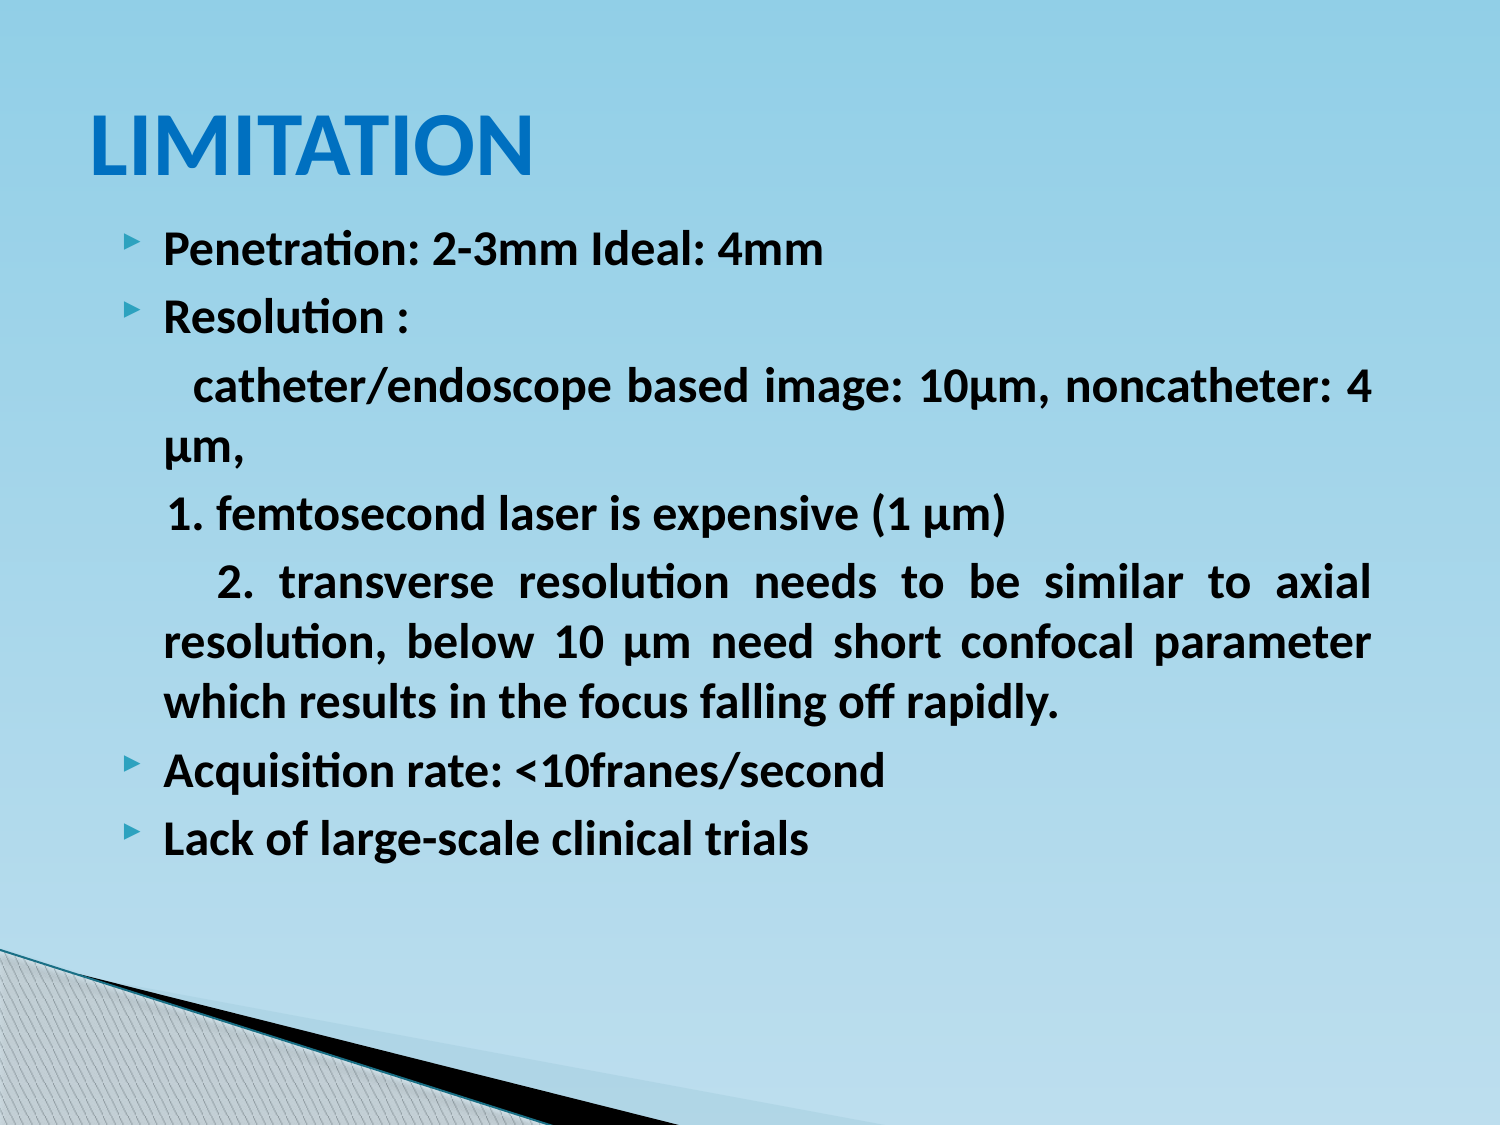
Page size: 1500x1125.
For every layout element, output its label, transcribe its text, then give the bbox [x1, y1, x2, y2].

title LIMITATION [75, 45, 1425, 233]
list Penetration: 2-3mm Ideal: 4mm Resolution : catheter/endoscope based image: 10μm, noncatheter: 4 μm, 1. femtosecond laser is expensive (1 μm) 2. transverse resolution needs to be similar to axial resolution, below 10 μm need short confocal parameter which results in the focus falling off rapidly. Acquisition rate: <10franes/second Lack of large-scale clinical trials [88, 208, 1388, 1000]
